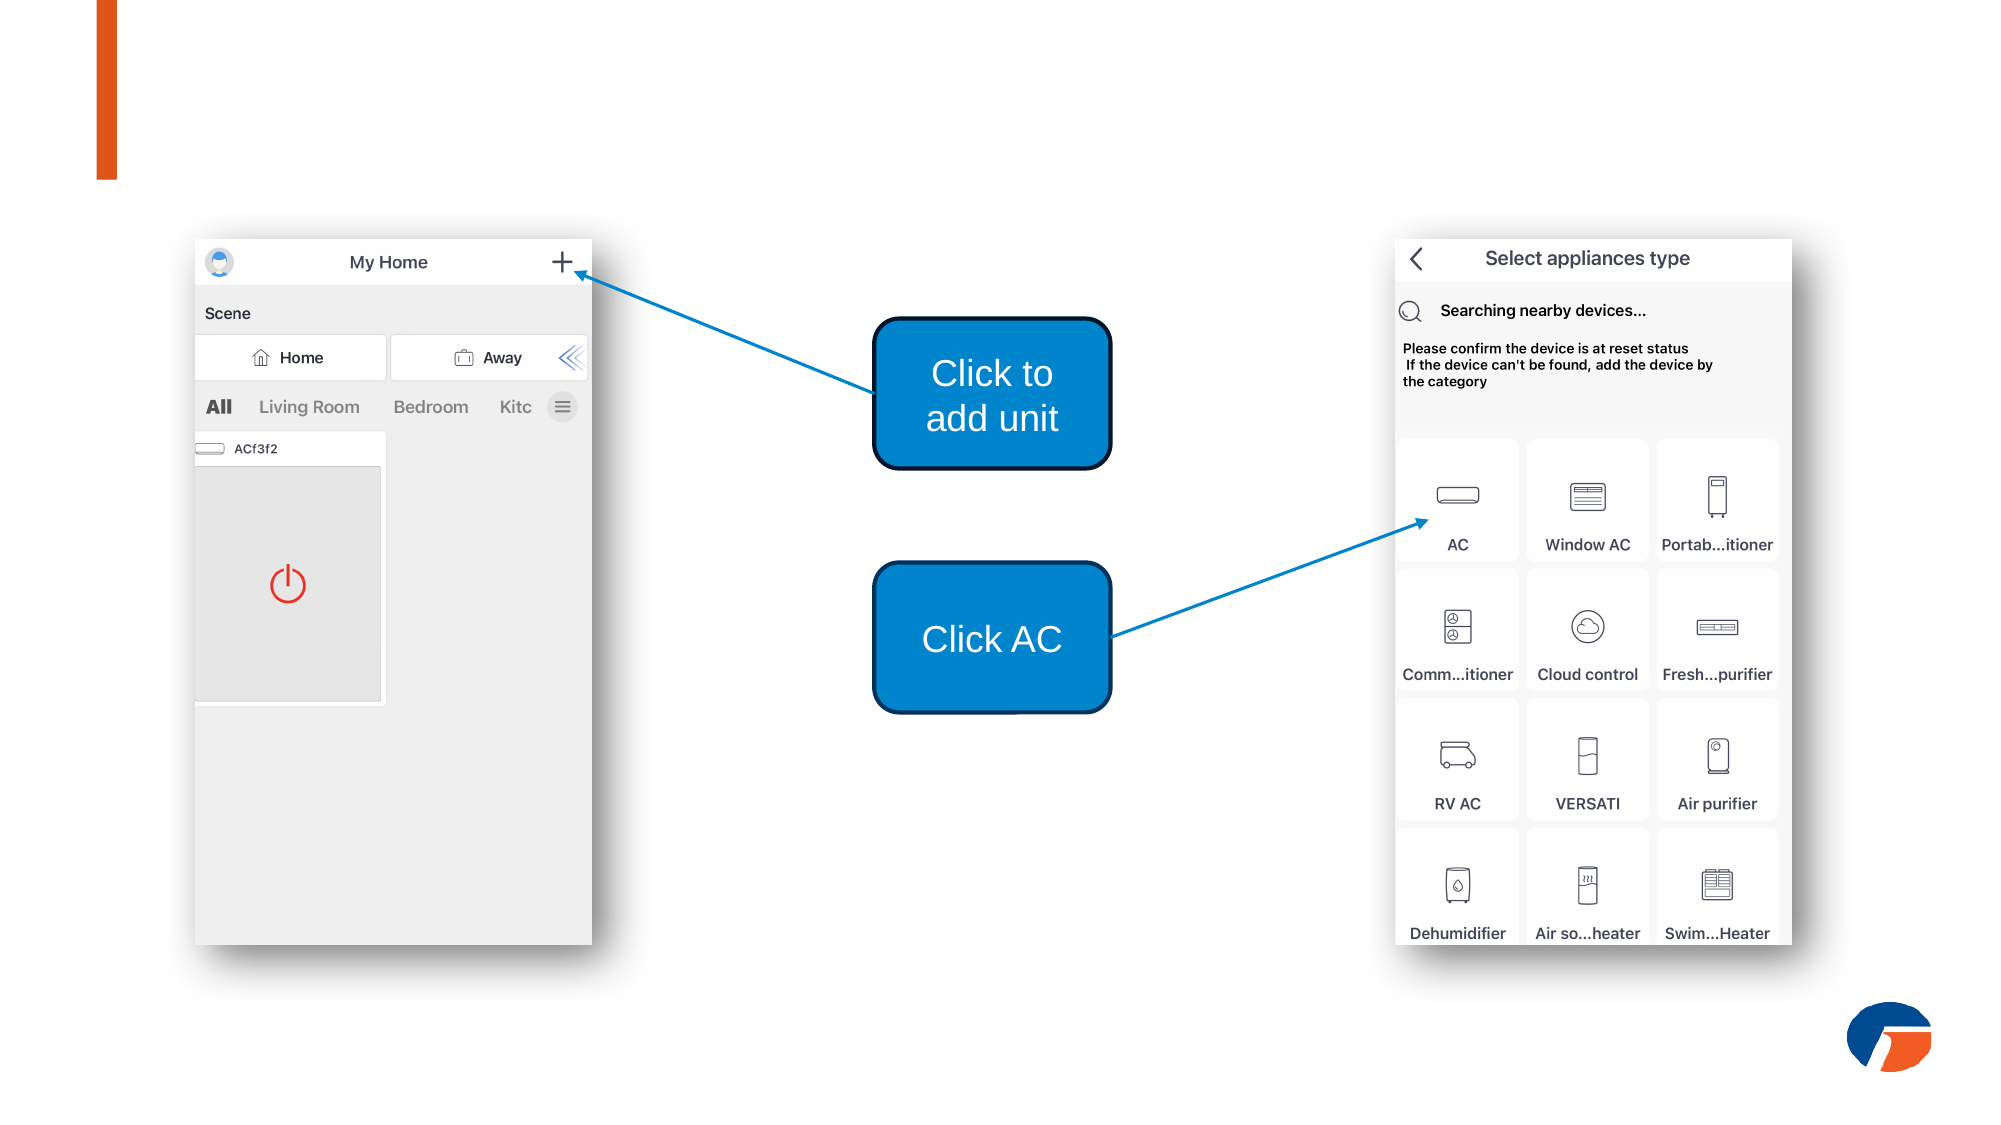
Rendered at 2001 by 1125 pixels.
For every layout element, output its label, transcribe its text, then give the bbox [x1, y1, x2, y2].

picture [1394, 239, 1792, 946]
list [194, 239, 592, 946]
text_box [573, 271, 875, 394]
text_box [1110, 519, 1429, 638]
text_box Click to add unit [872, 316, 1113, 471]
text_box Click AC [872, 560, 1113, 715]
picture [1847, 994, 1932, 1079]
